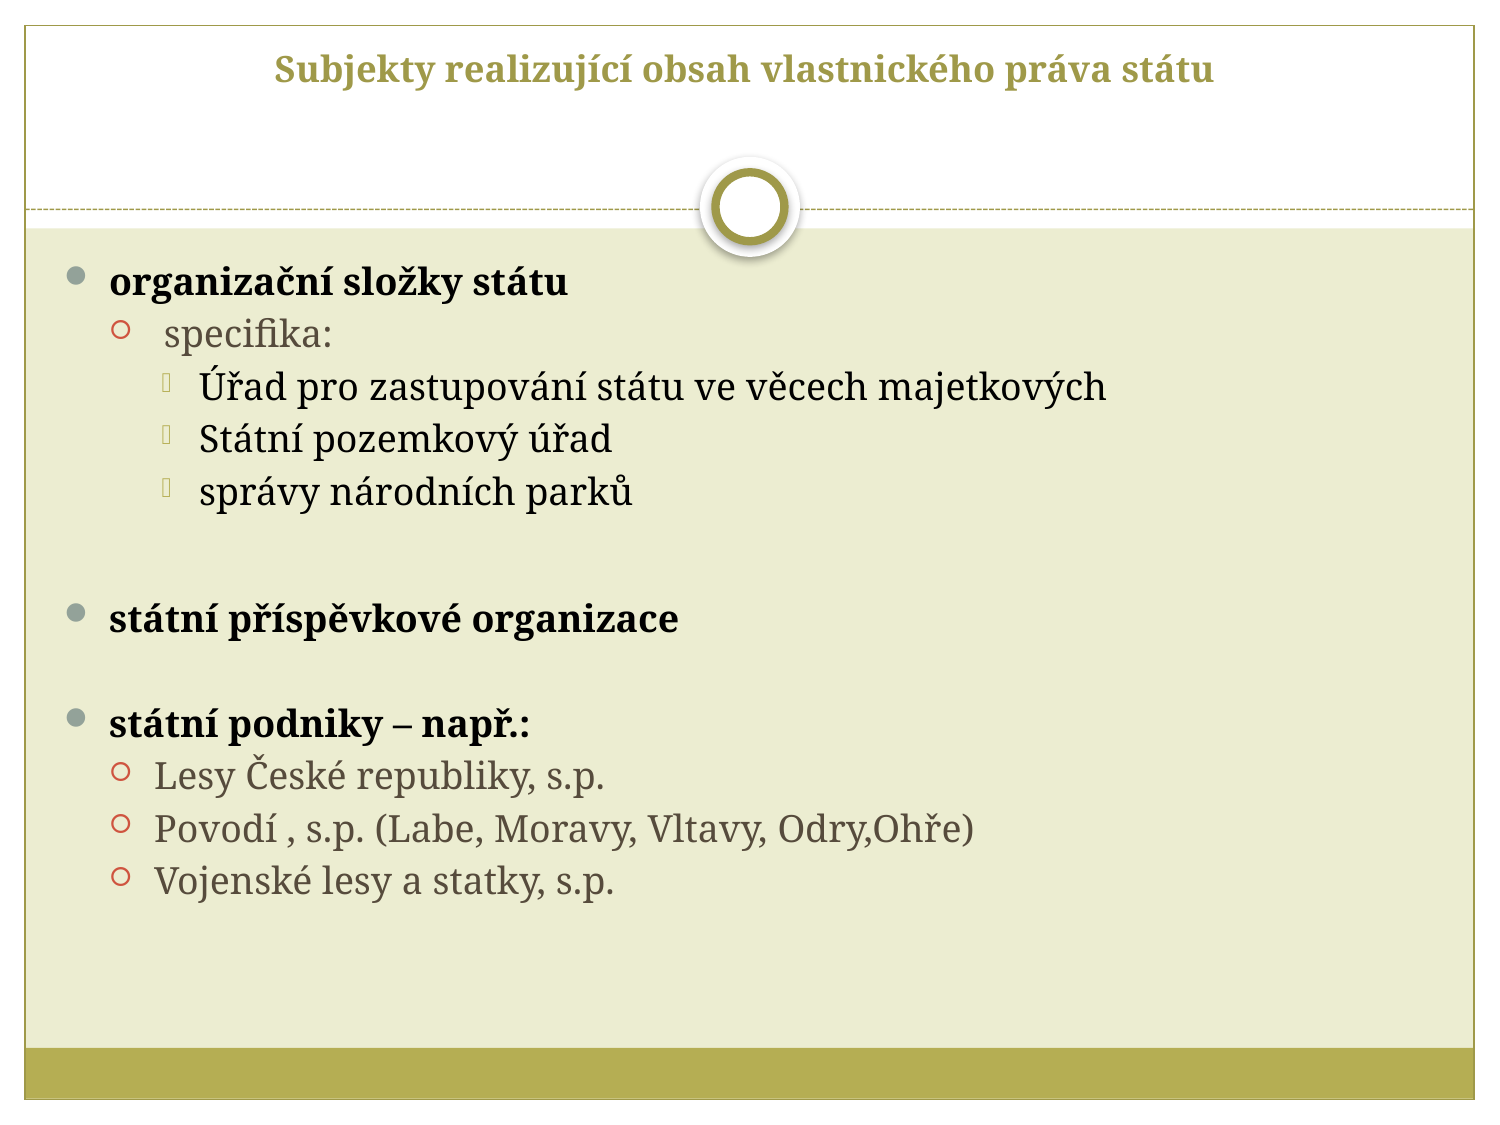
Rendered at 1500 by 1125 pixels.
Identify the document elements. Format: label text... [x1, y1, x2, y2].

list organizační složky státu specifika: Úřad pro zastupování státu ve věcech majetkových Státní pozemkový úřad správy národních parků státní příspěvkové organizace státní podniky – např.: Lesy České republiky, s.p. Povodí , s.p. (Labe, Moravy, Vltavy, Odry,Ohře) Vojenské lesy a statky, s.p. [49, 250, 1445, 1001]
title Subjekty realizující obsah vlastnického práva státu [49, 37, 1450, 162]
